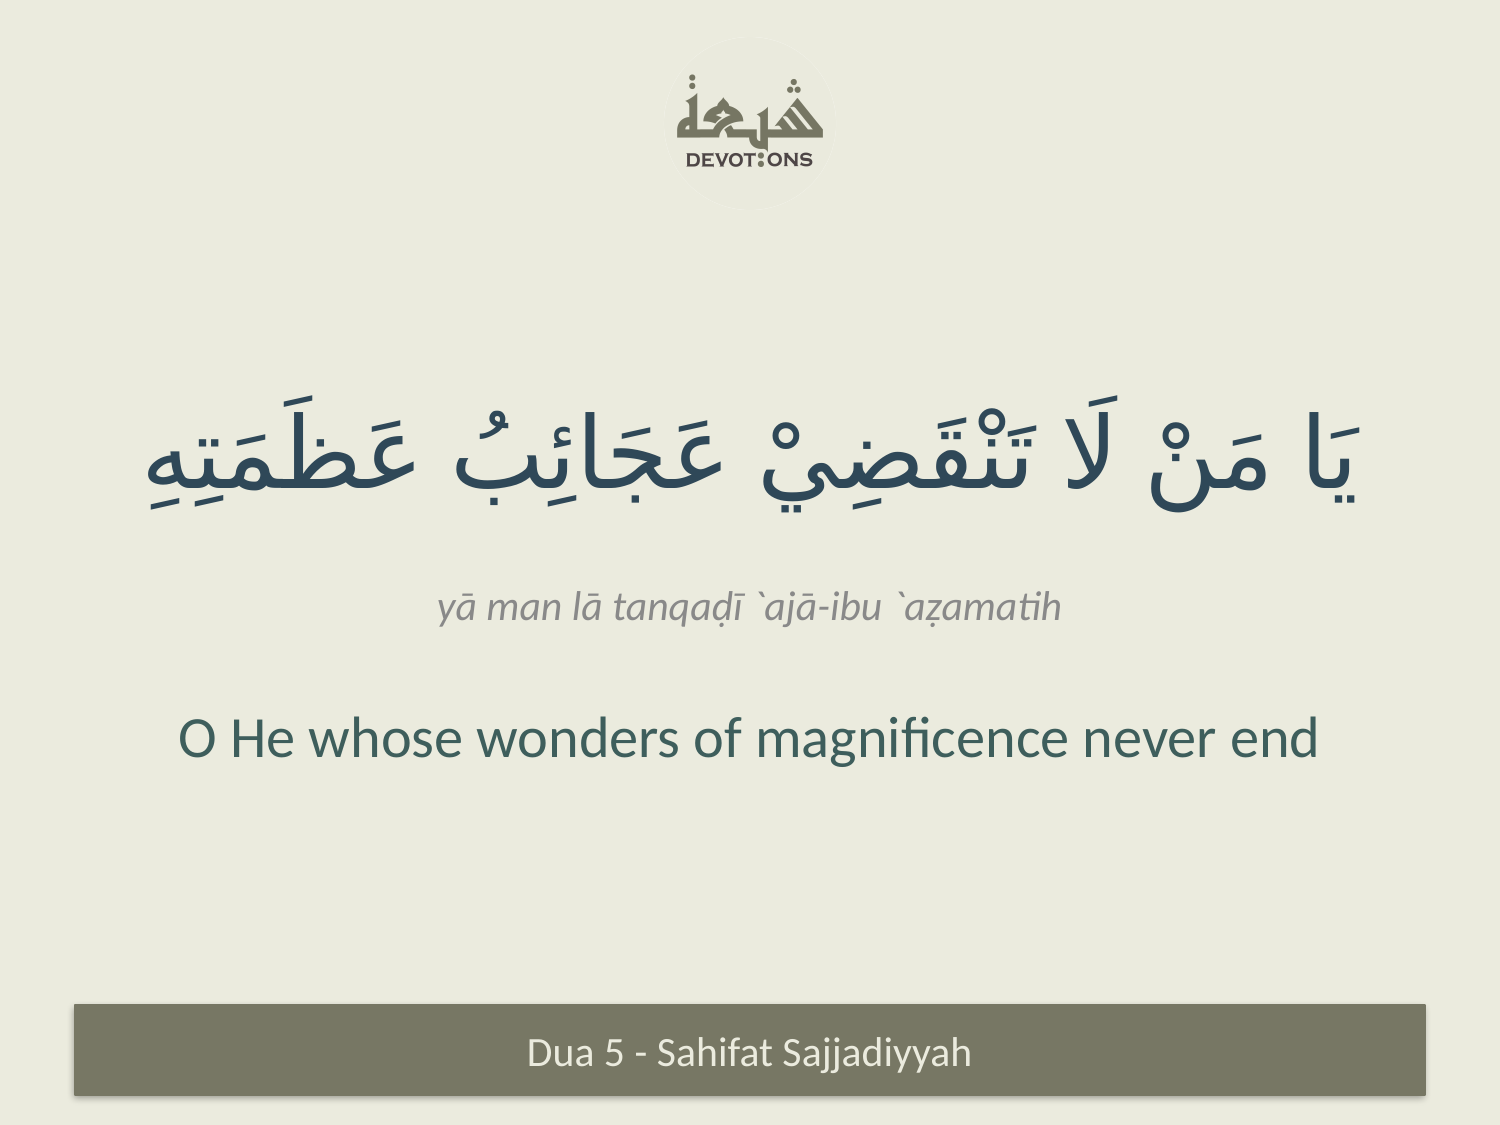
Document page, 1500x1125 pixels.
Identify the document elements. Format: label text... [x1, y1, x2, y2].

picture [656, 29, 844, 218]
text_box يَا مَنْ لَا تَنْقَضِيْ عَجَائِبُ عَظَمَتِهِ yā man lā tanqaḍī `ajā-ibu `aẓamatih O He whose wonders of magnificence never end [74, 381, 1425, 776]
text_box Dua 5 - Sahifat Sajjadiyyah [512, 1017, 988, 1083]
text_box [74, 1004, 1426, 1096]
